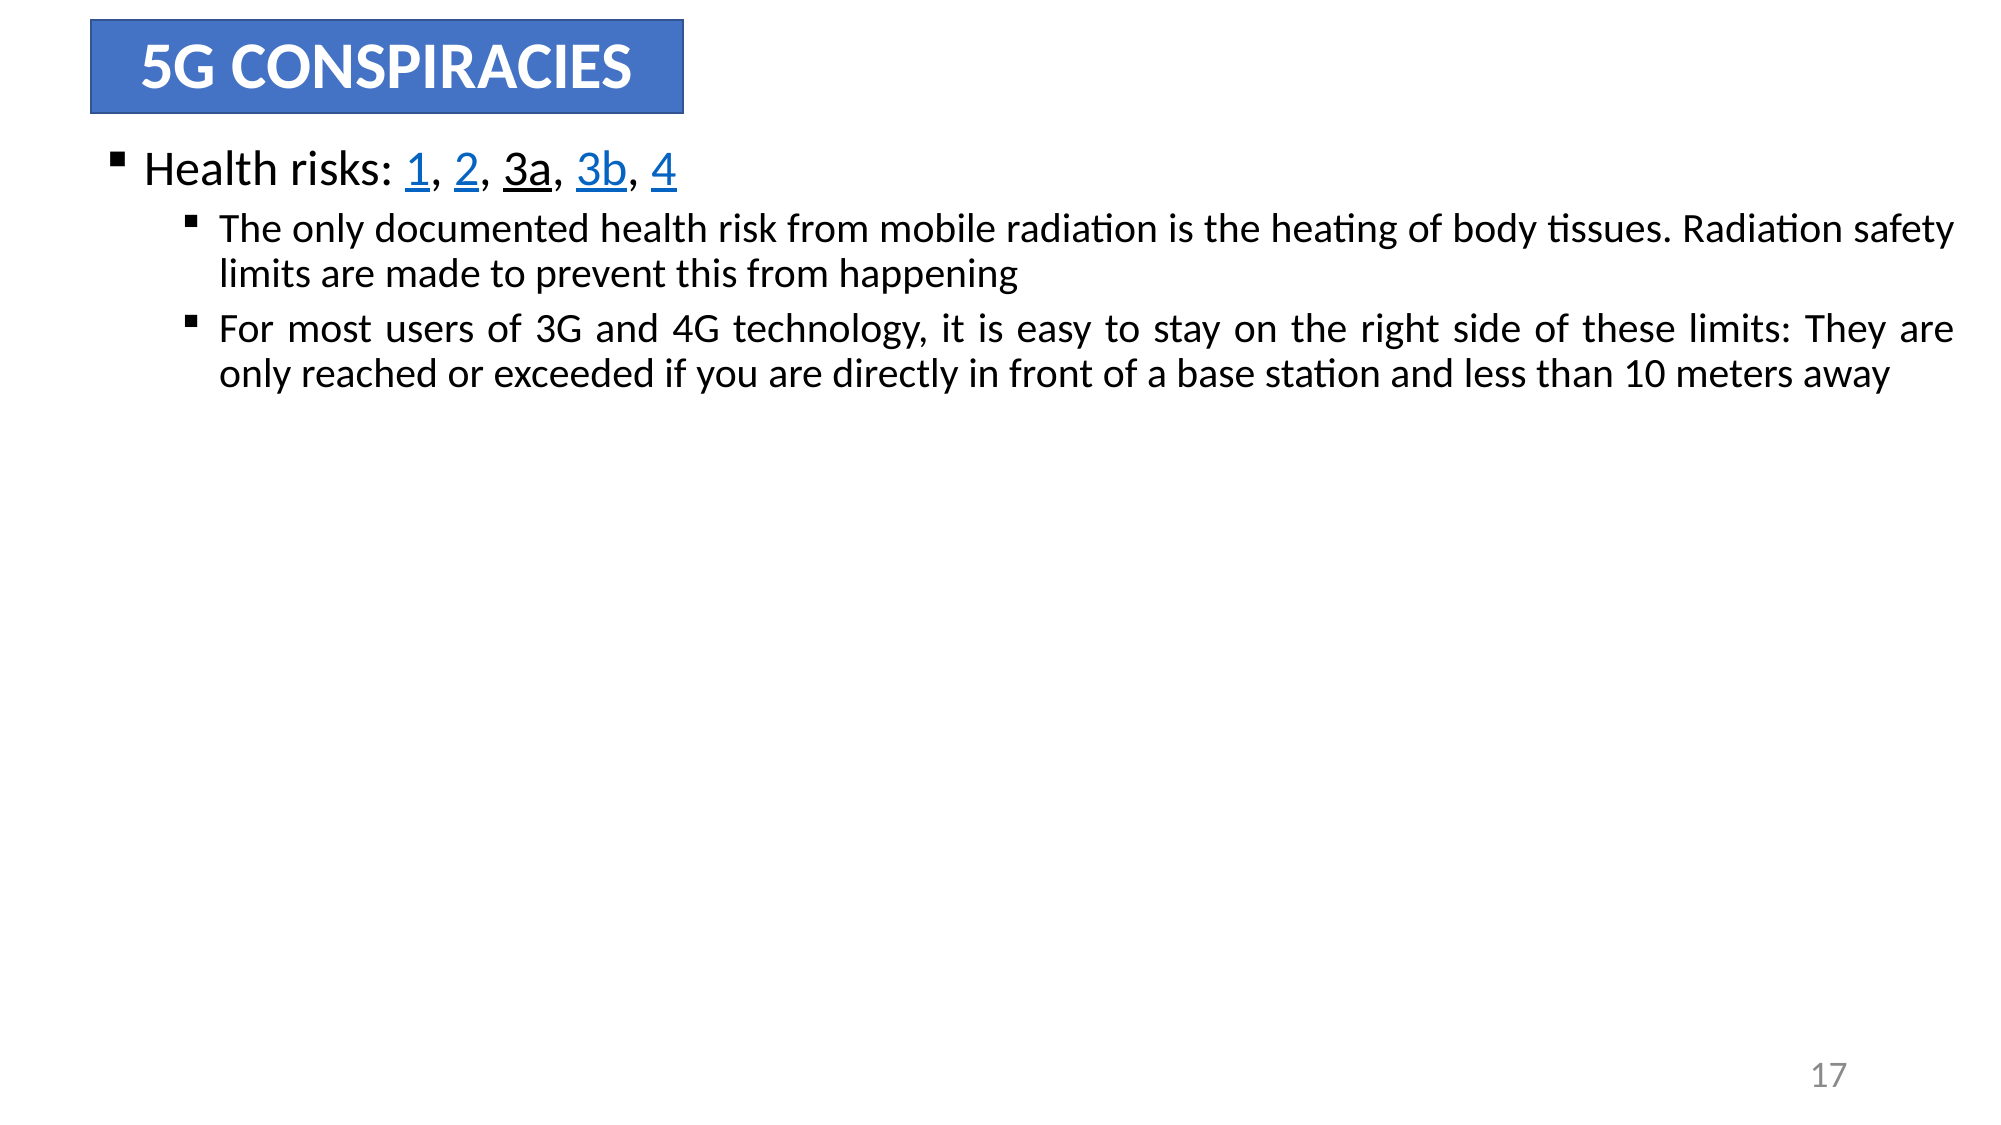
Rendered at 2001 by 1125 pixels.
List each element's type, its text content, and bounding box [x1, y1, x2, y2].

slide_number 17 [1412, 1042, 1863, 1103]
list Health risks: 1, 2, 3a, 3b, 4 The only documented health risk from mobile radiation is the heating of body tissues. Radiation safety limits are made to prevent this from happening For most users of 3G and 4G technology, it is easy to stay on the right side of these limits: They are only reached or exceeded if you are directly in front of a base station and less than 10 meters away [91, 134, 1971, 1105]
title 5G CONSPIRACIES [90, 19, 684, 114]
